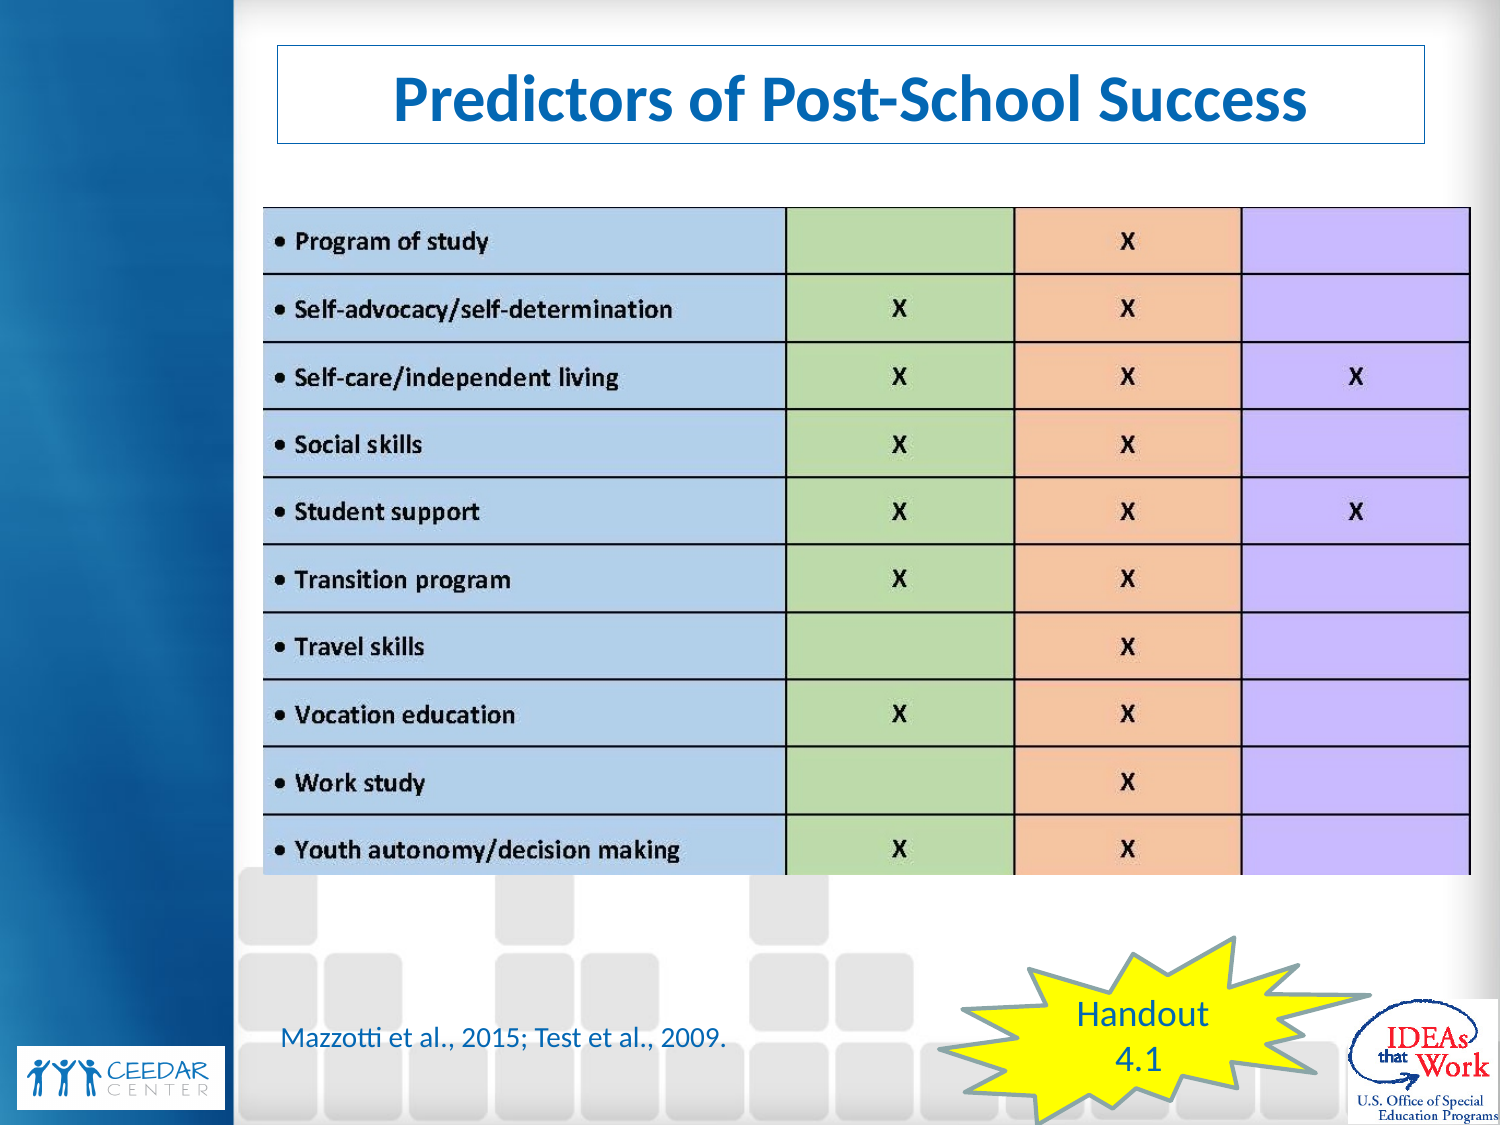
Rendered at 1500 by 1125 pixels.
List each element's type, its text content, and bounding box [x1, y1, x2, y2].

title Predictors of Post-School Success [277, 45, 1425, 144]
text_box Mazzotti et al., 2015; Test et al., 2009. [265, 1011, 1093, 1061]
picture [0, 0, 1500, 1125]
text_box Handout 4.1 [960, 935, 1373, 1125]
